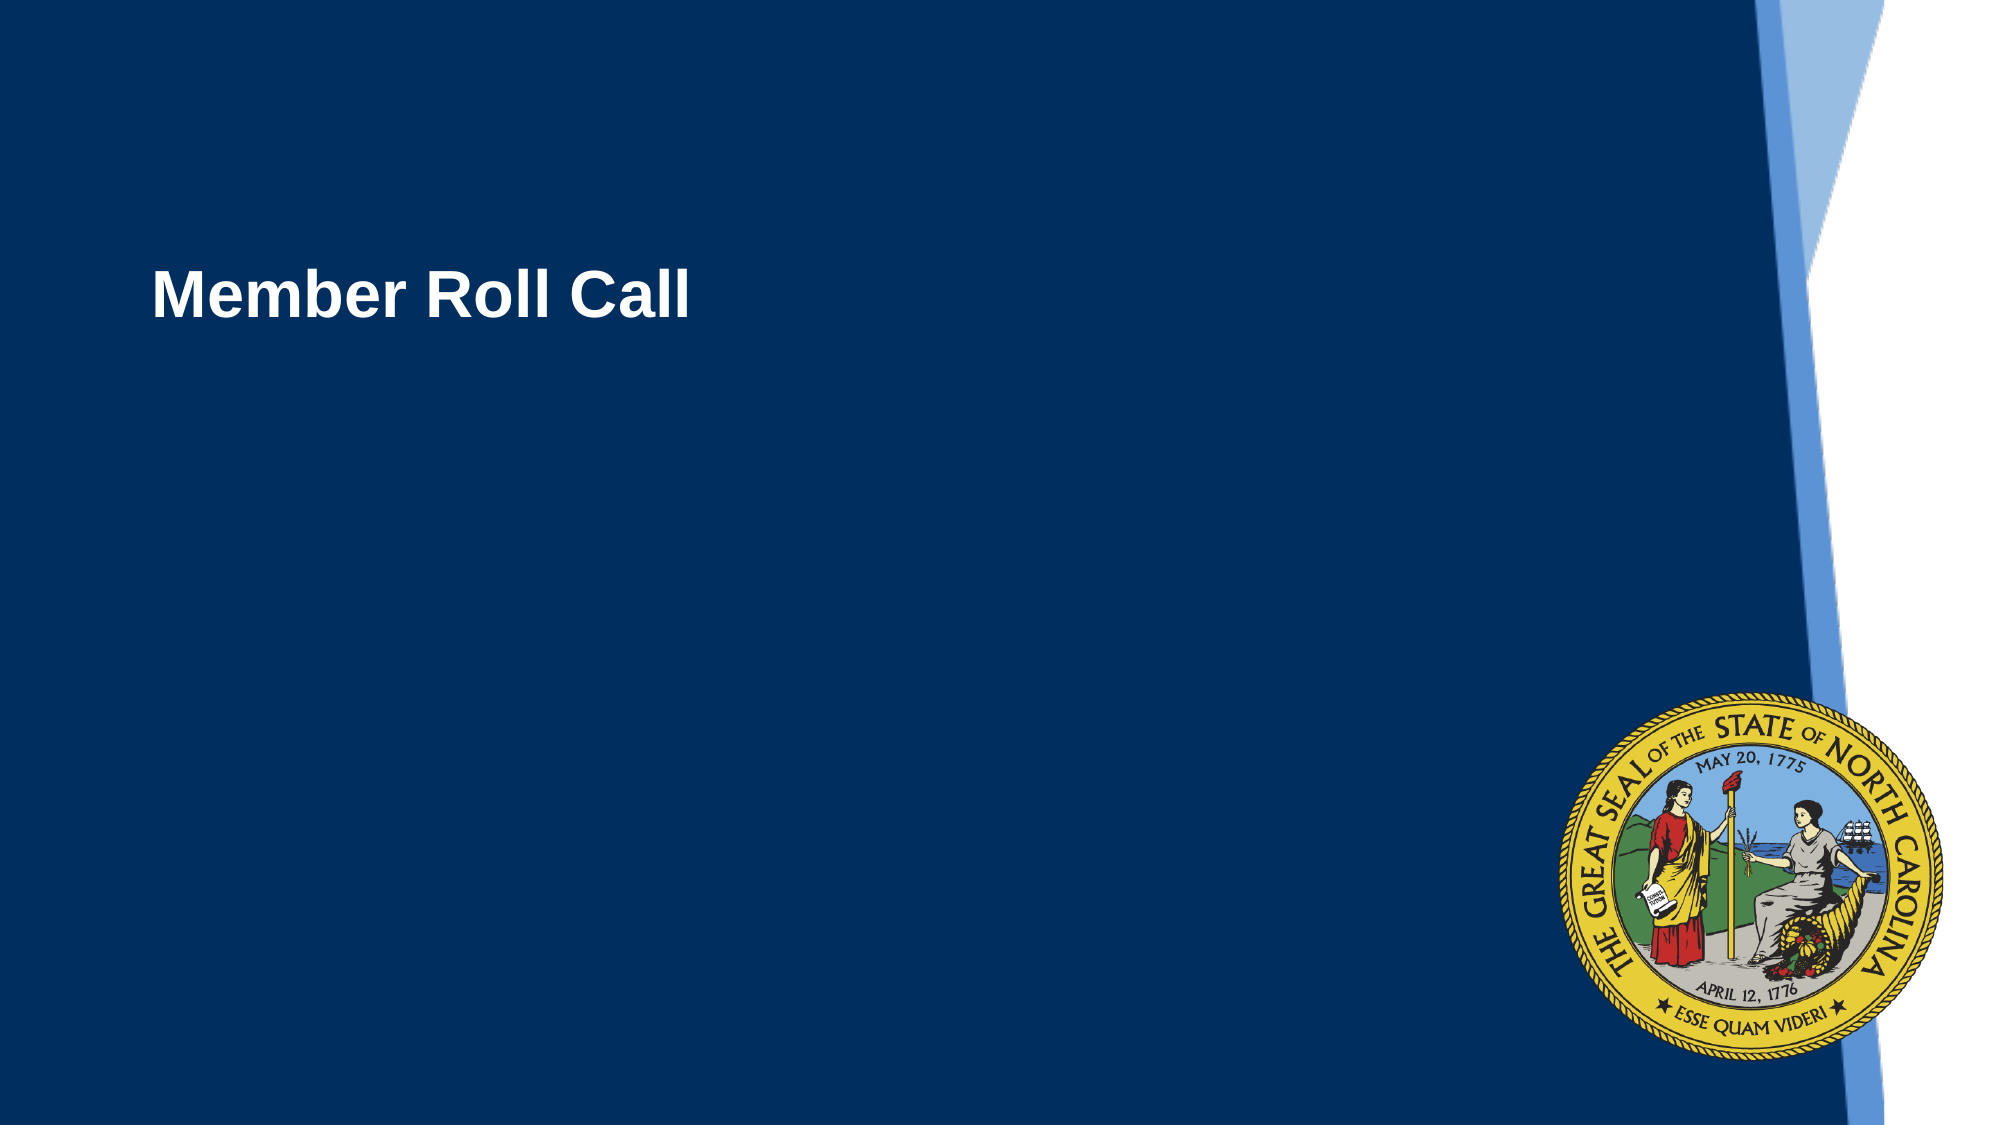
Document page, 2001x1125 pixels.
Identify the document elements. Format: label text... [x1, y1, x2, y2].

picture [1543, 681, 1960, 1076]
list Member Roll Call [136, 252, 1400, 584]
